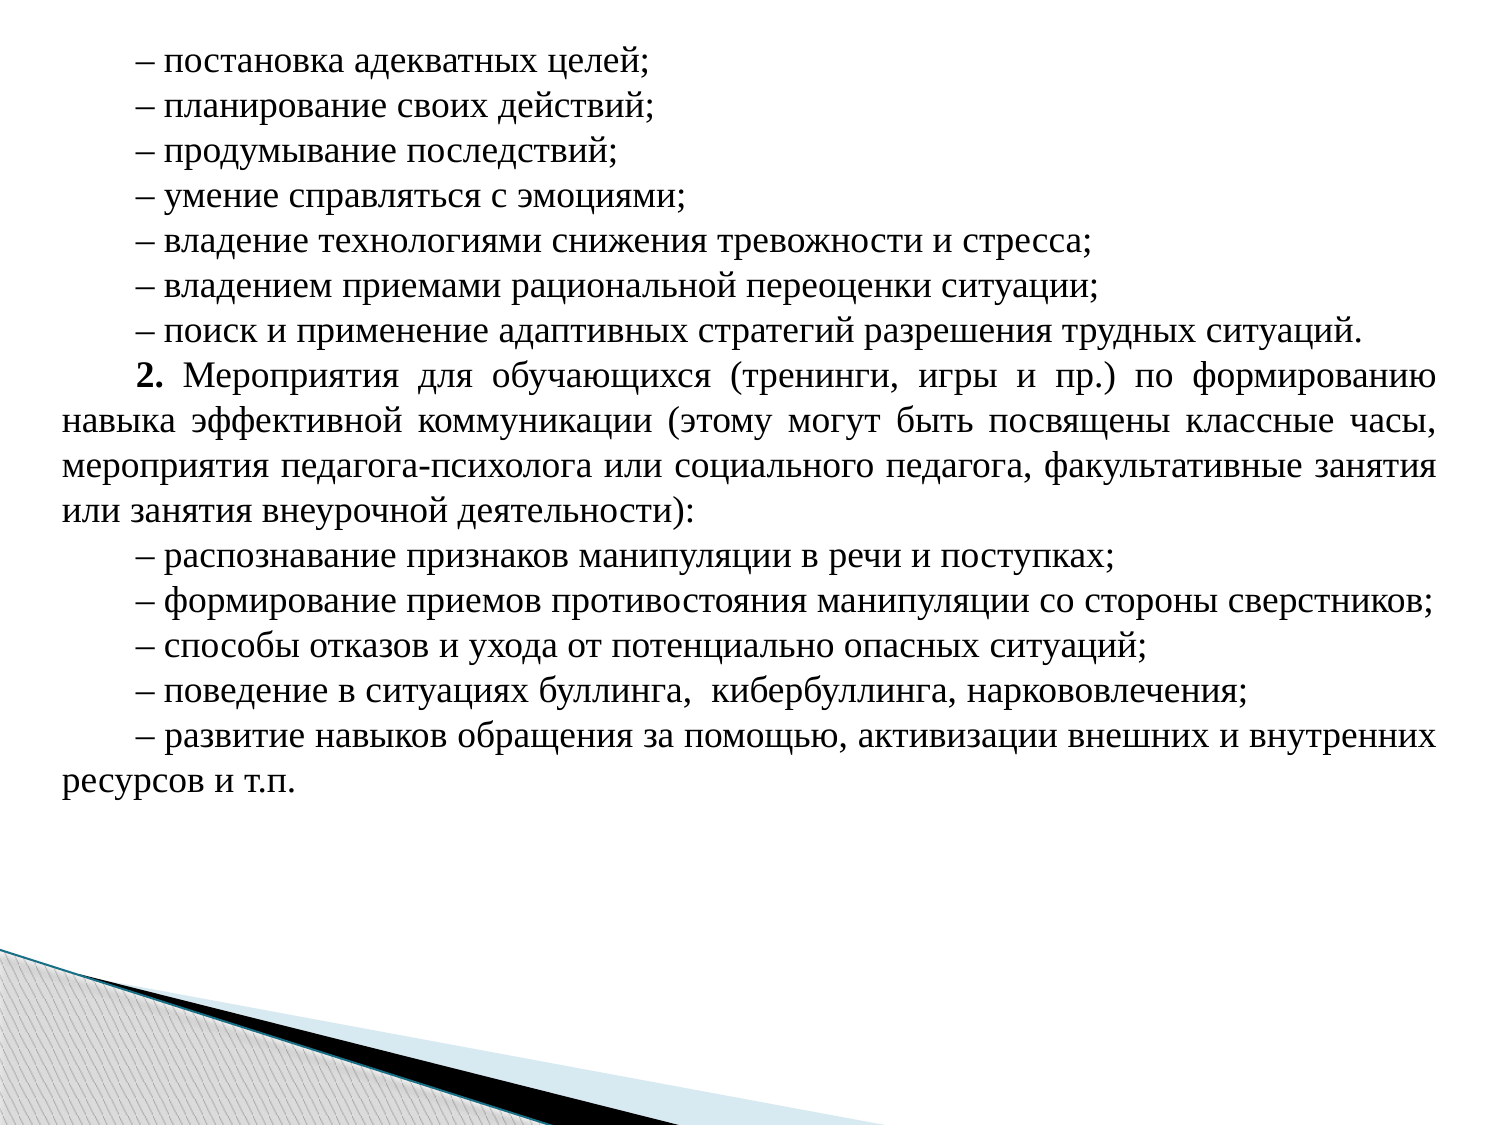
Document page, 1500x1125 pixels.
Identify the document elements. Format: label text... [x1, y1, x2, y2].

text_box – постановка адекватных целей; – планирование своих действий; – продумывание последствий; – умение справляться с эмоциями; – владение технологиями снижения тревожности и стресса; – владением приемами рациональной переоценки ситуации; – поиск и применение адаптивных стратегий разрешения трудных ситуаций. 2. Мероприятия для обучающихся (тренинги, игры и пр.) по формированию навыка эффективной коммуникации (этому могут быть посвящены классные часы, мероприятия педагога-психолога или социального педагога, факультативные занятия или занятия внеурочной деятельности): – распознавание признаков манипуляции в речи и поступках; – формирование приемов противостояния манипуляции со стороны сверстников; – способы отказов и ухода от потенциально опасных ситуаций; – поведение в ситуациях буллинга, кибербуллинга, наркововлечения; – развитие навыков обращения за помощью, активизации внешних и внутренних ресурсов и т.п. [46, 27, 1454, 808]
